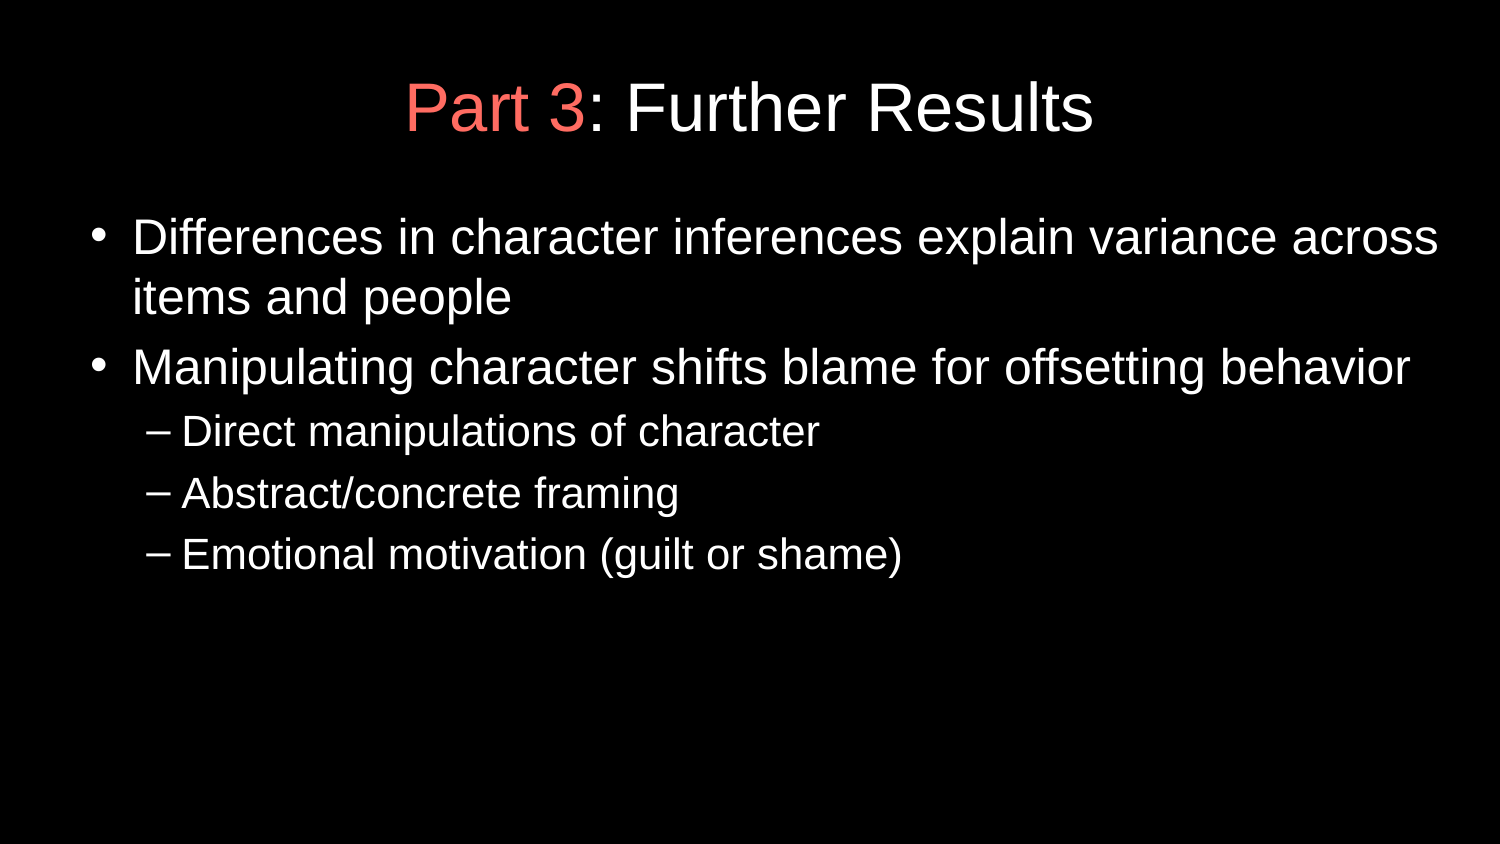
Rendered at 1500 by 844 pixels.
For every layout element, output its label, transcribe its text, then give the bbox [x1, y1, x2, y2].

list Differences in character inferences explain variance across items and people Manipulating character shifts blame for offsetting behavior Direct manipulations of character Abstract/concrete framing Emotional motivation (guilt or shame) [75, 196, 1461, 825]
title Part 3: Further Results [75, 33, 1425, 175]
